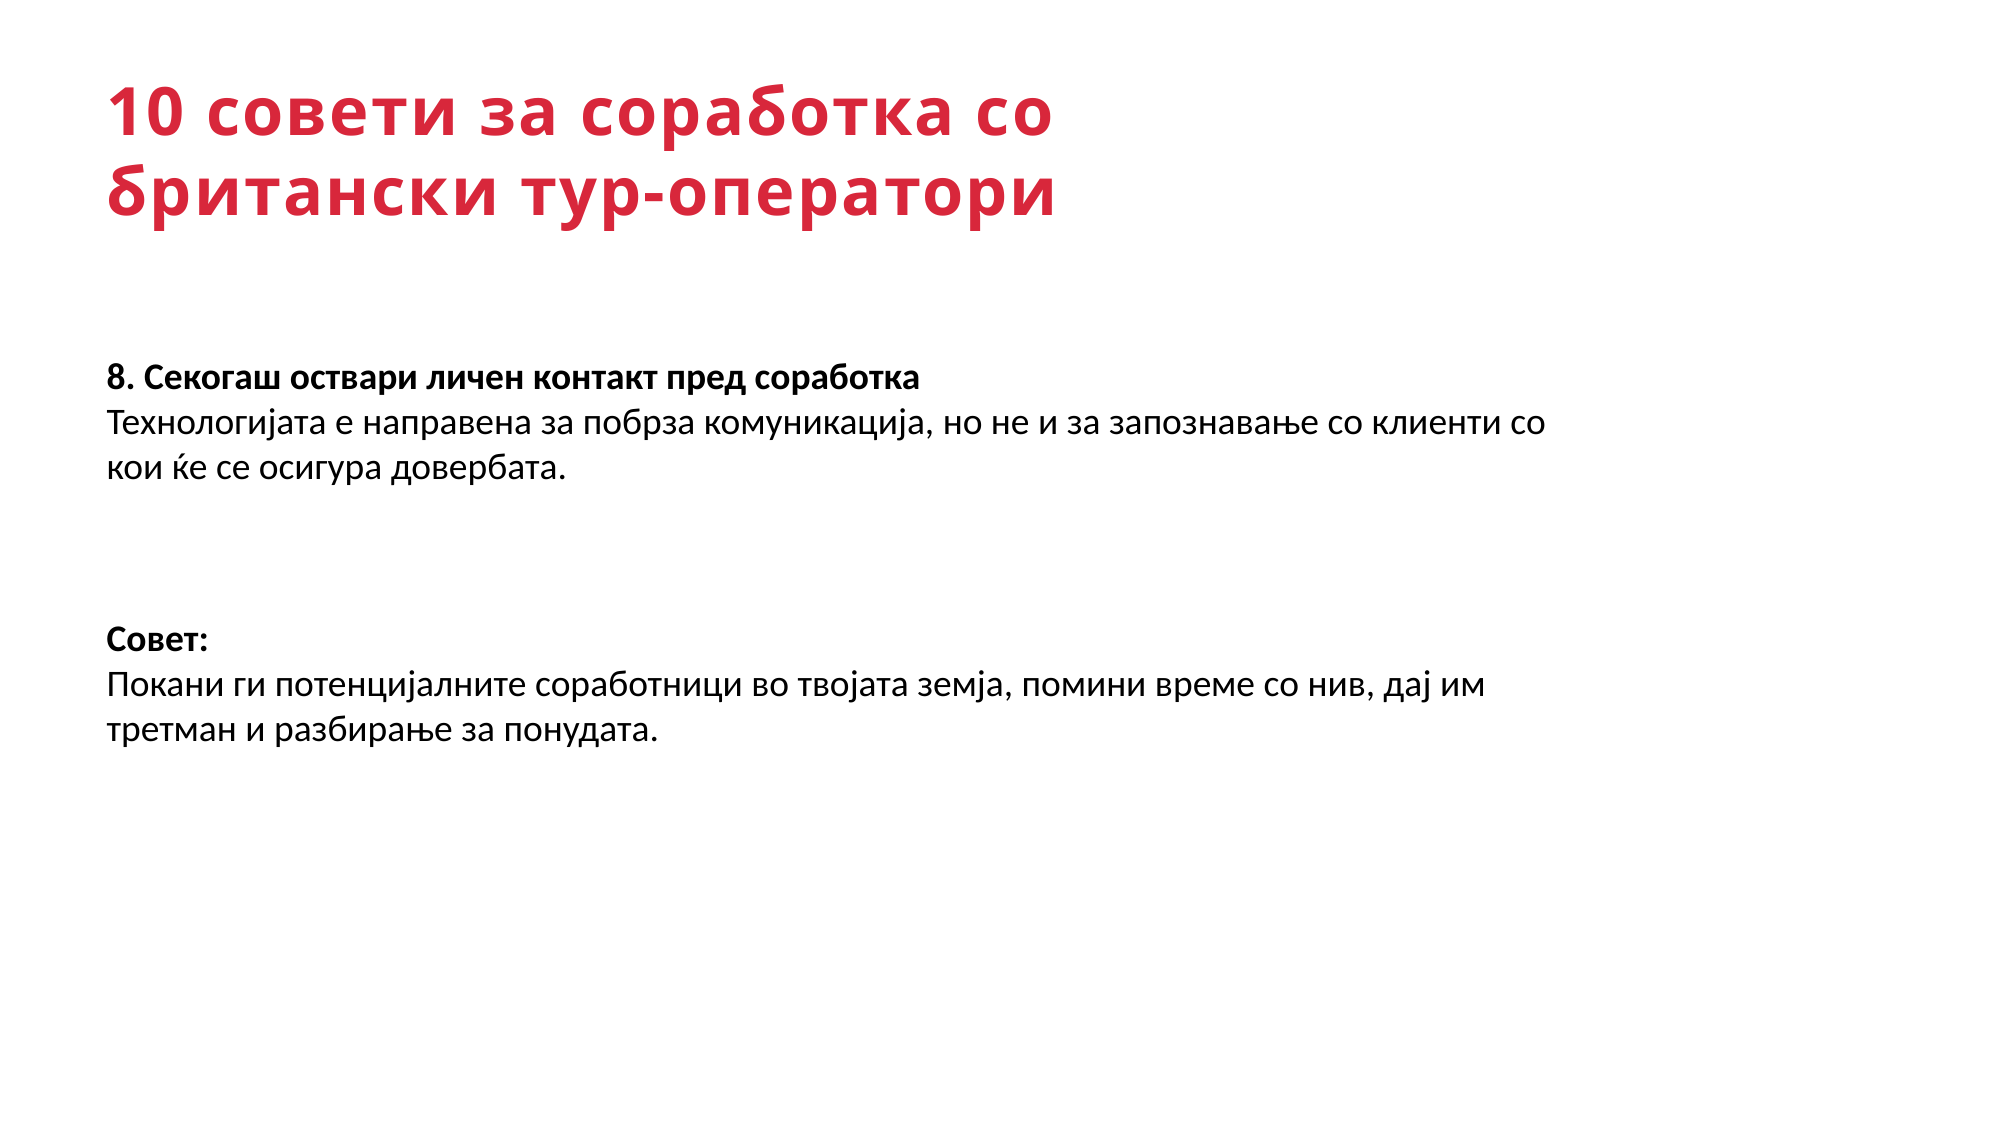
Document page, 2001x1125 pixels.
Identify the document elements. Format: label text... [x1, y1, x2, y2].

text_box Совет: Покани ги потенцијалните соработници во твојата земја, помини време со нив, дај им третман и разбирање за понудата. [91, 607, 1577, 757]
text_box 8. Секогаш оствари личен контакт пред соработка Технологијата е направена за побрза комуникација, но не и за запознавање со клиенти со кои ќе се осигура довербата. [91, 344, 1577, 494]
text_box 10 совети за соработка со британски тур-оператори [91, 61, 1327, 236]
